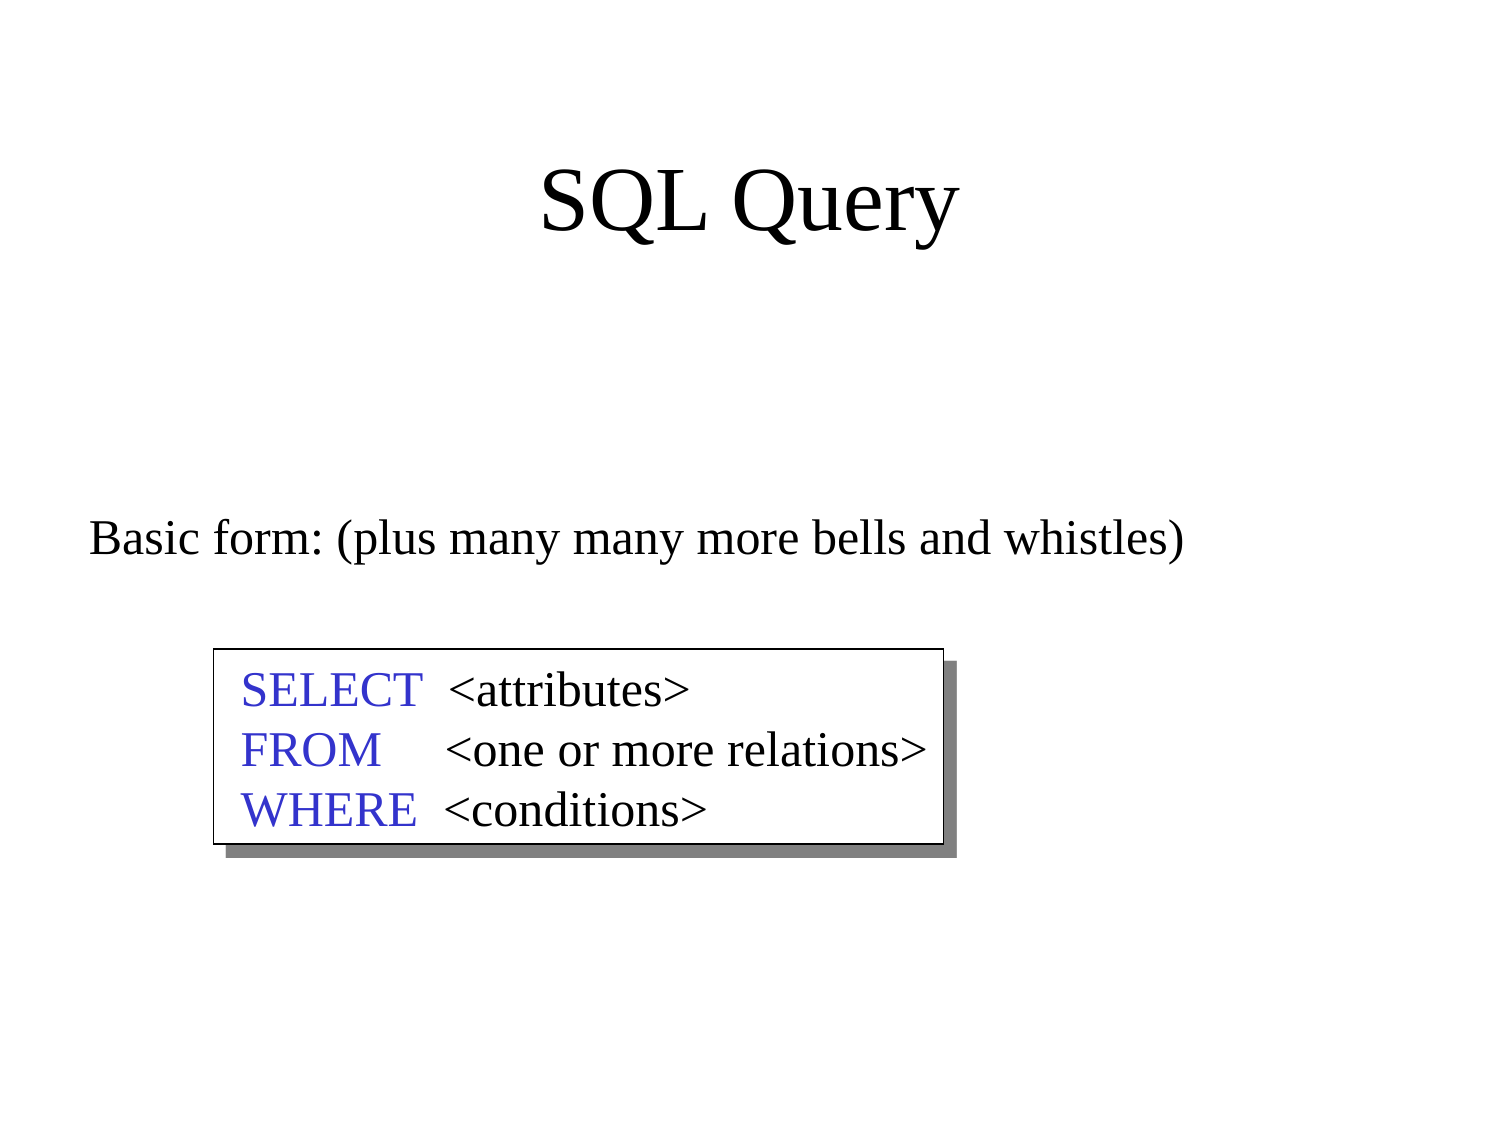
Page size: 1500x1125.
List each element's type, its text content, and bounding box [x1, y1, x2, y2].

text_box Basic form: (plus many many more bells and whistles) [74, 437, 1201, 753]
text_box SELECT <attributes> FROM <one or more relations> WHERE <conditions> [213, 649, 944, 844]
title SQL Query [112, 99, 1388, 288]
